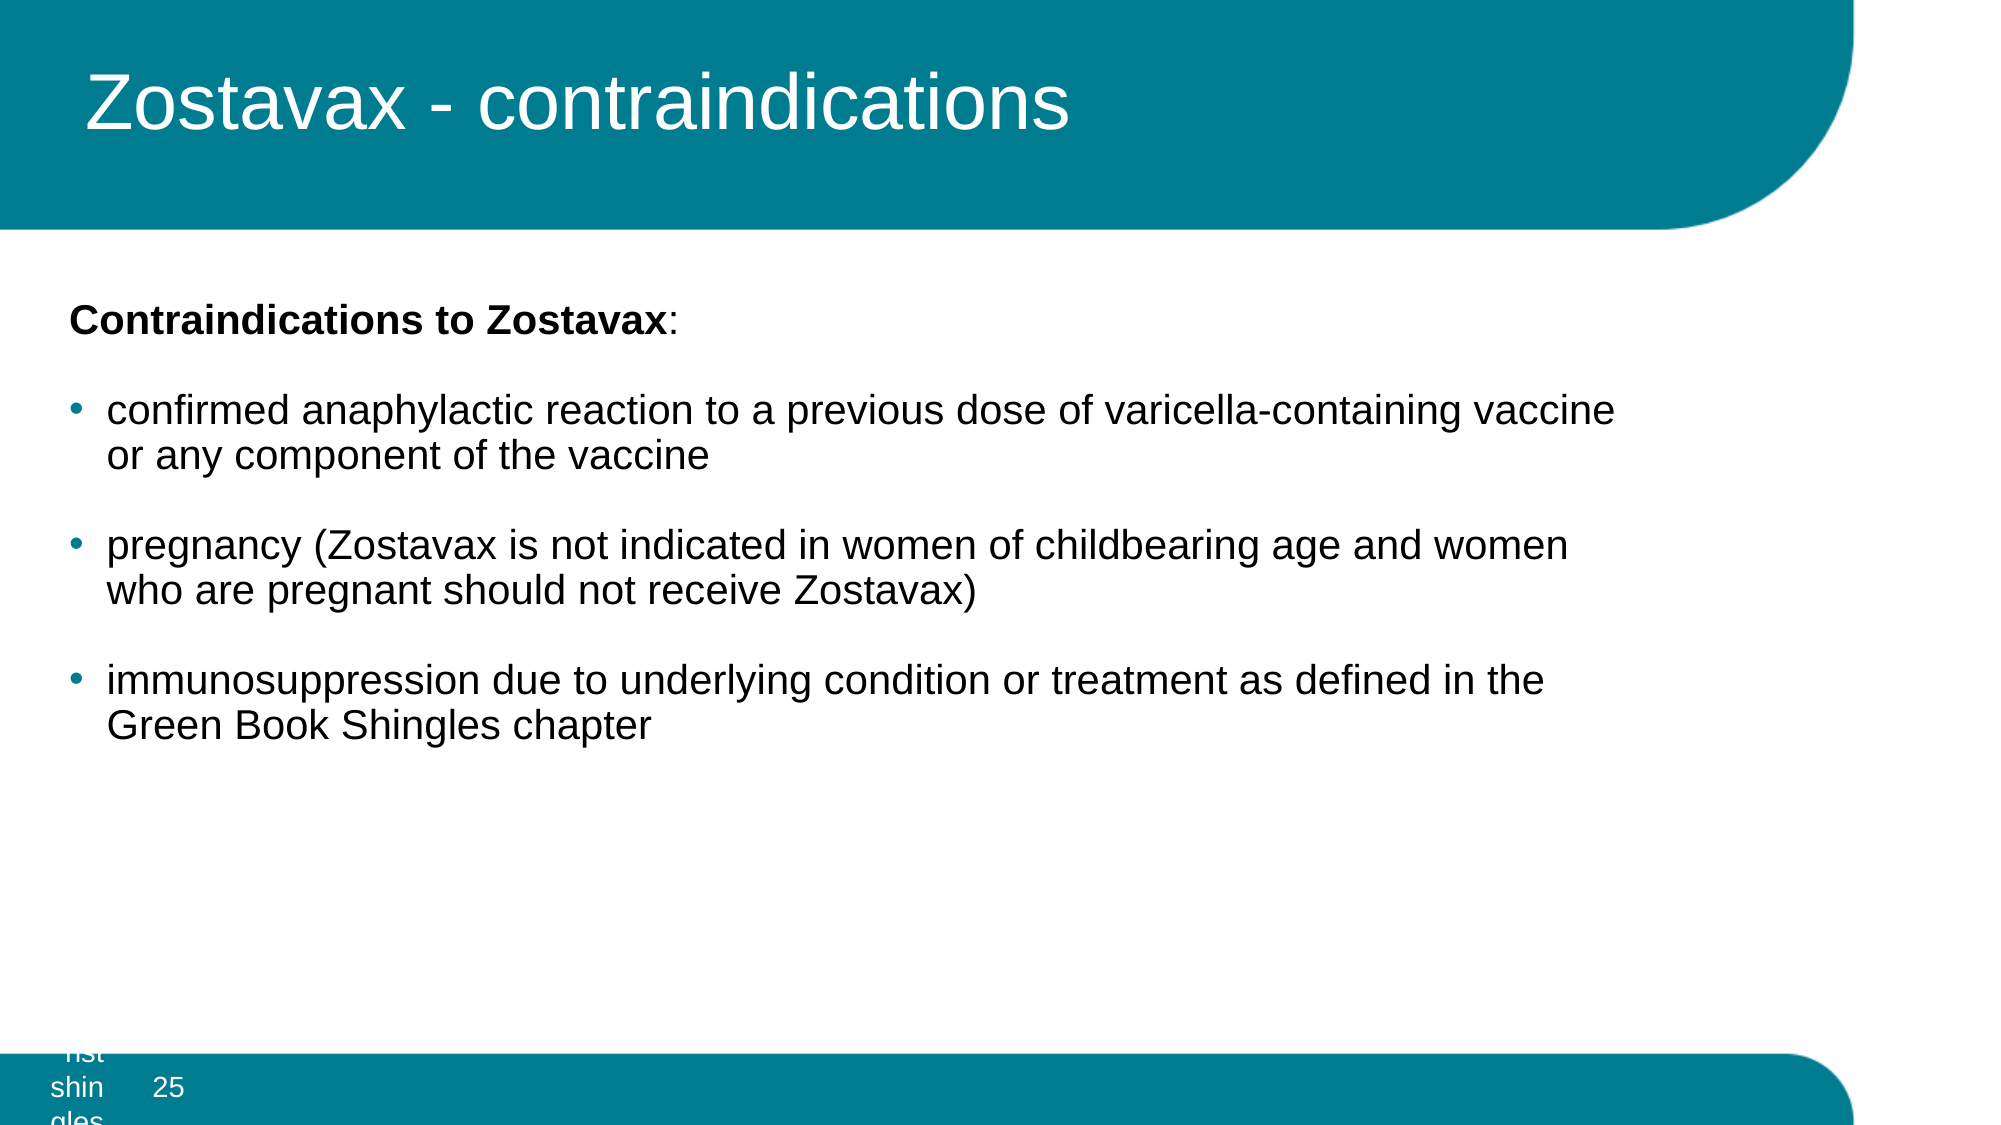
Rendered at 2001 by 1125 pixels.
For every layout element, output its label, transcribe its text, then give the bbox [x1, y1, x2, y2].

list Contraindications to Zostavax: confirmed anaphylactic reaction to a previous dose of varicella-containing vaccine or any component of the vaccine pregnancy (Zostavax is not indicated in women of childbearing age and women who are pregnant should not receive Zostavax) immunosuppression due to underlying condition or treatment as defined in the Green Book Shingles chapter [54, 291, 1645, 1005]
slide_number Vaccination against shingles (Herpes Zoster) [21, 1056, 120, 1117]
title Zostavax - contraindications [70, 54, 1388, 161]
footer 25 [137, 1056, 1780, 1116]
